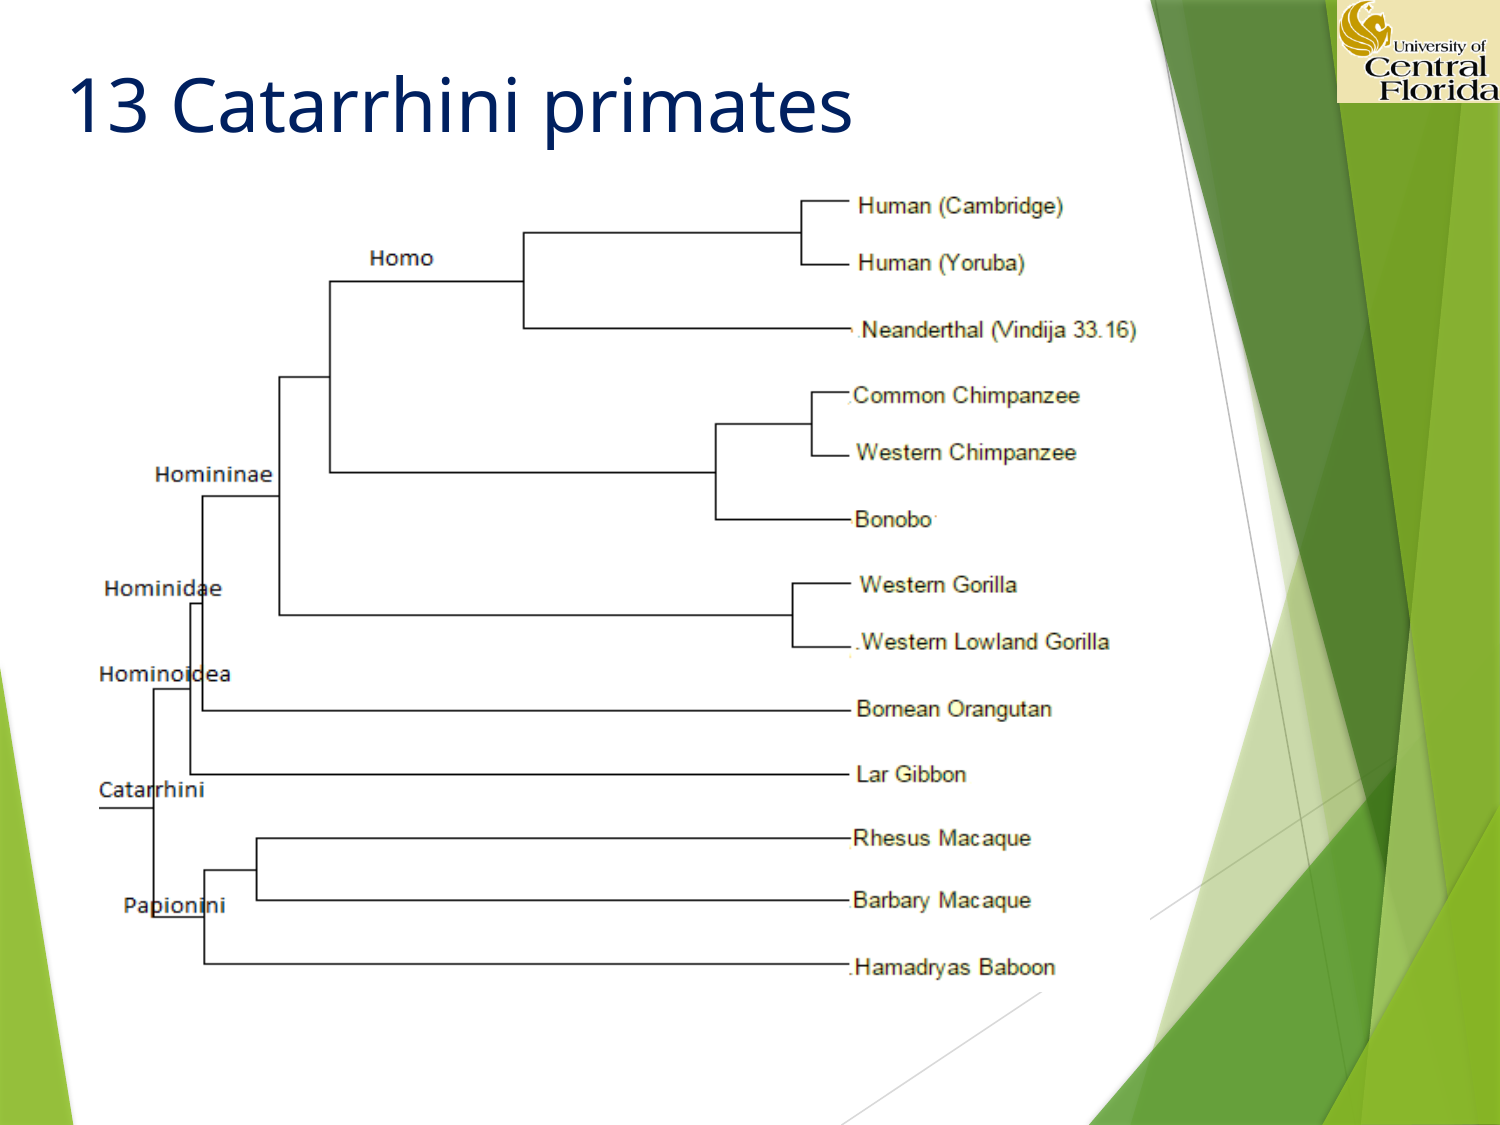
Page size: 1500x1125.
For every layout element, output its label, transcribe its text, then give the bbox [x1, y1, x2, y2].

picture [1336, 0, 1500, 103]
title 13 Catarrhini primates [50, 50, 1475, 188]
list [99, 186, 1151, 992]
